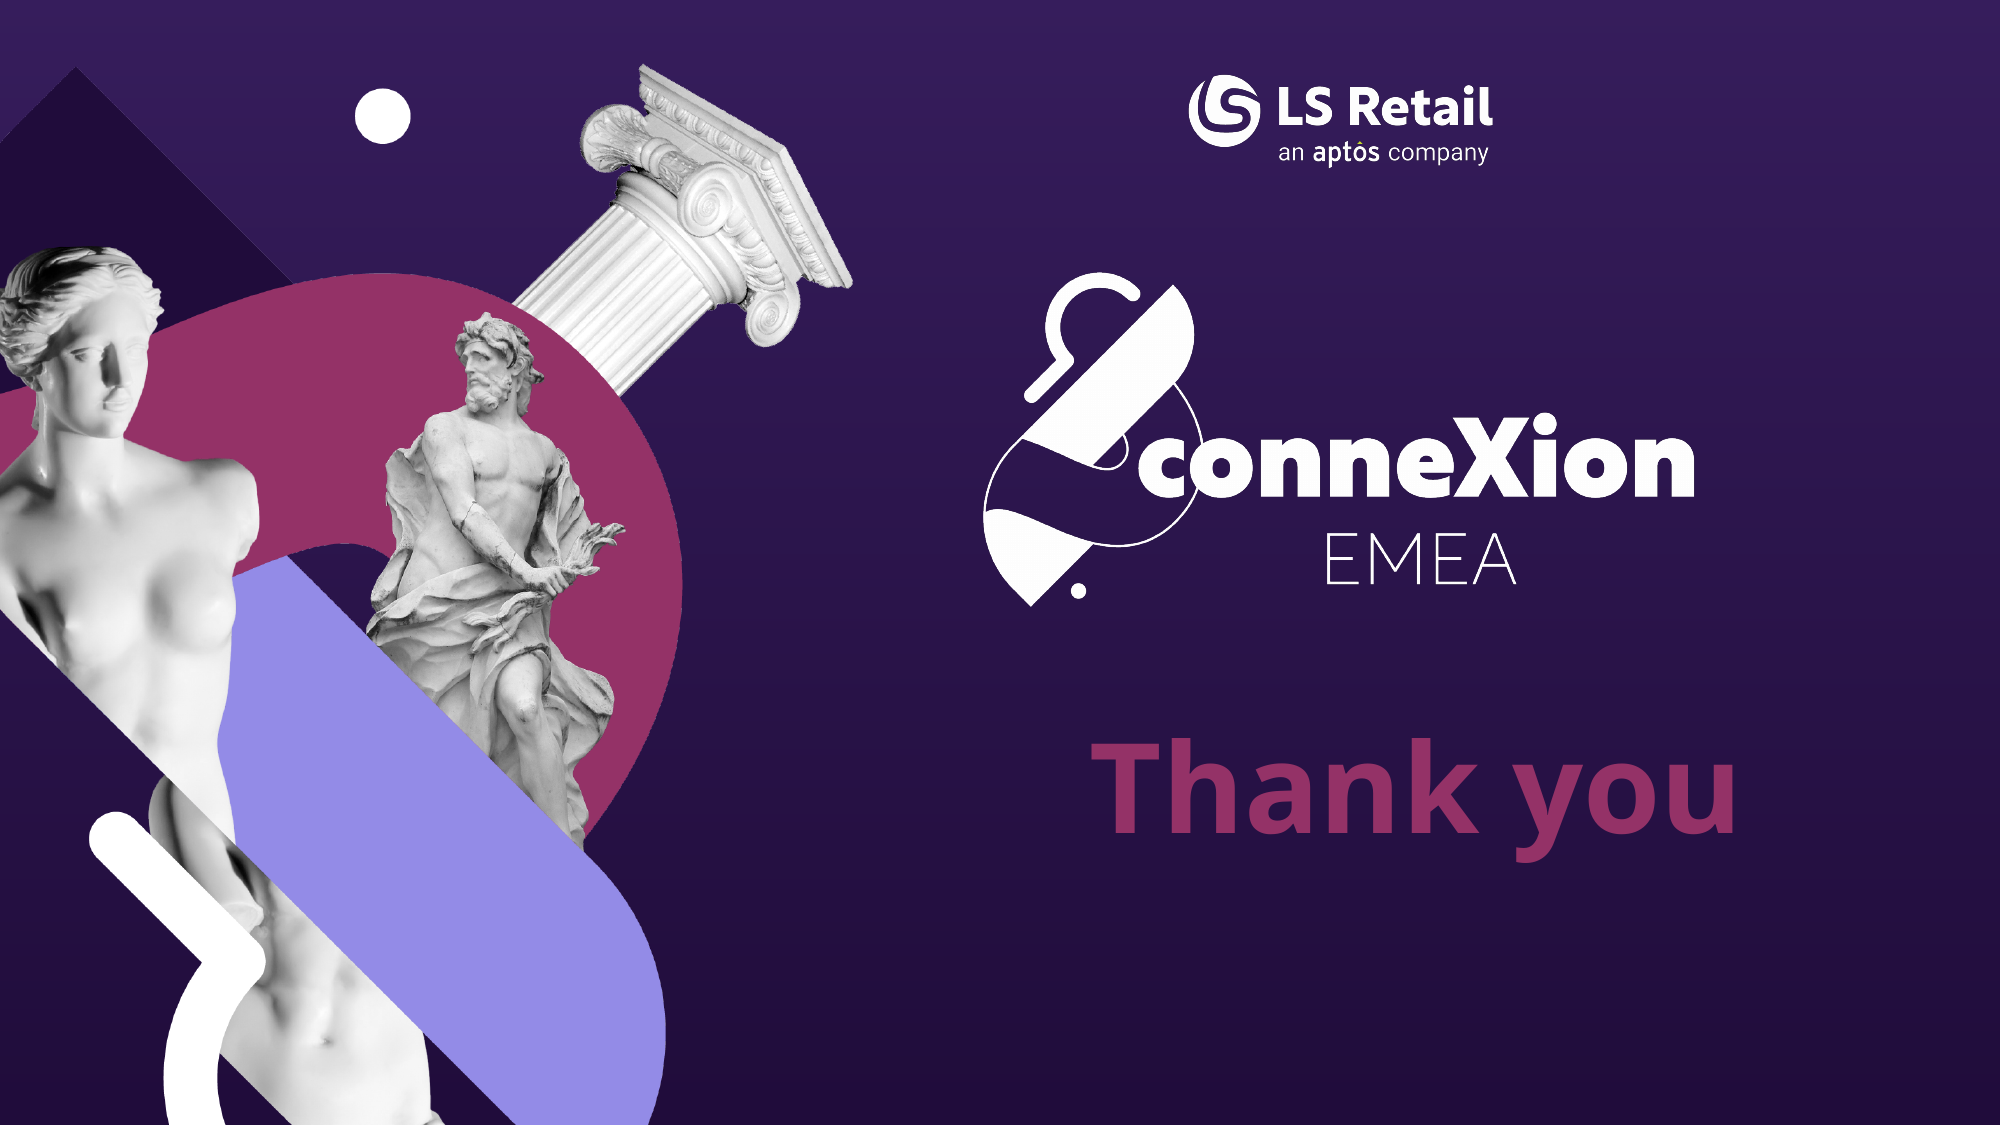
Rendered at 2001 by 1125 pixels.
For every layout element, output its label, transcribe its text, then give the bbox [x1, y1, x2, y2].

list Thank you [956, 718, 1878, 954]
picture [0, 43, 881, 1125]
picture [959, 43, 1718, 718]
